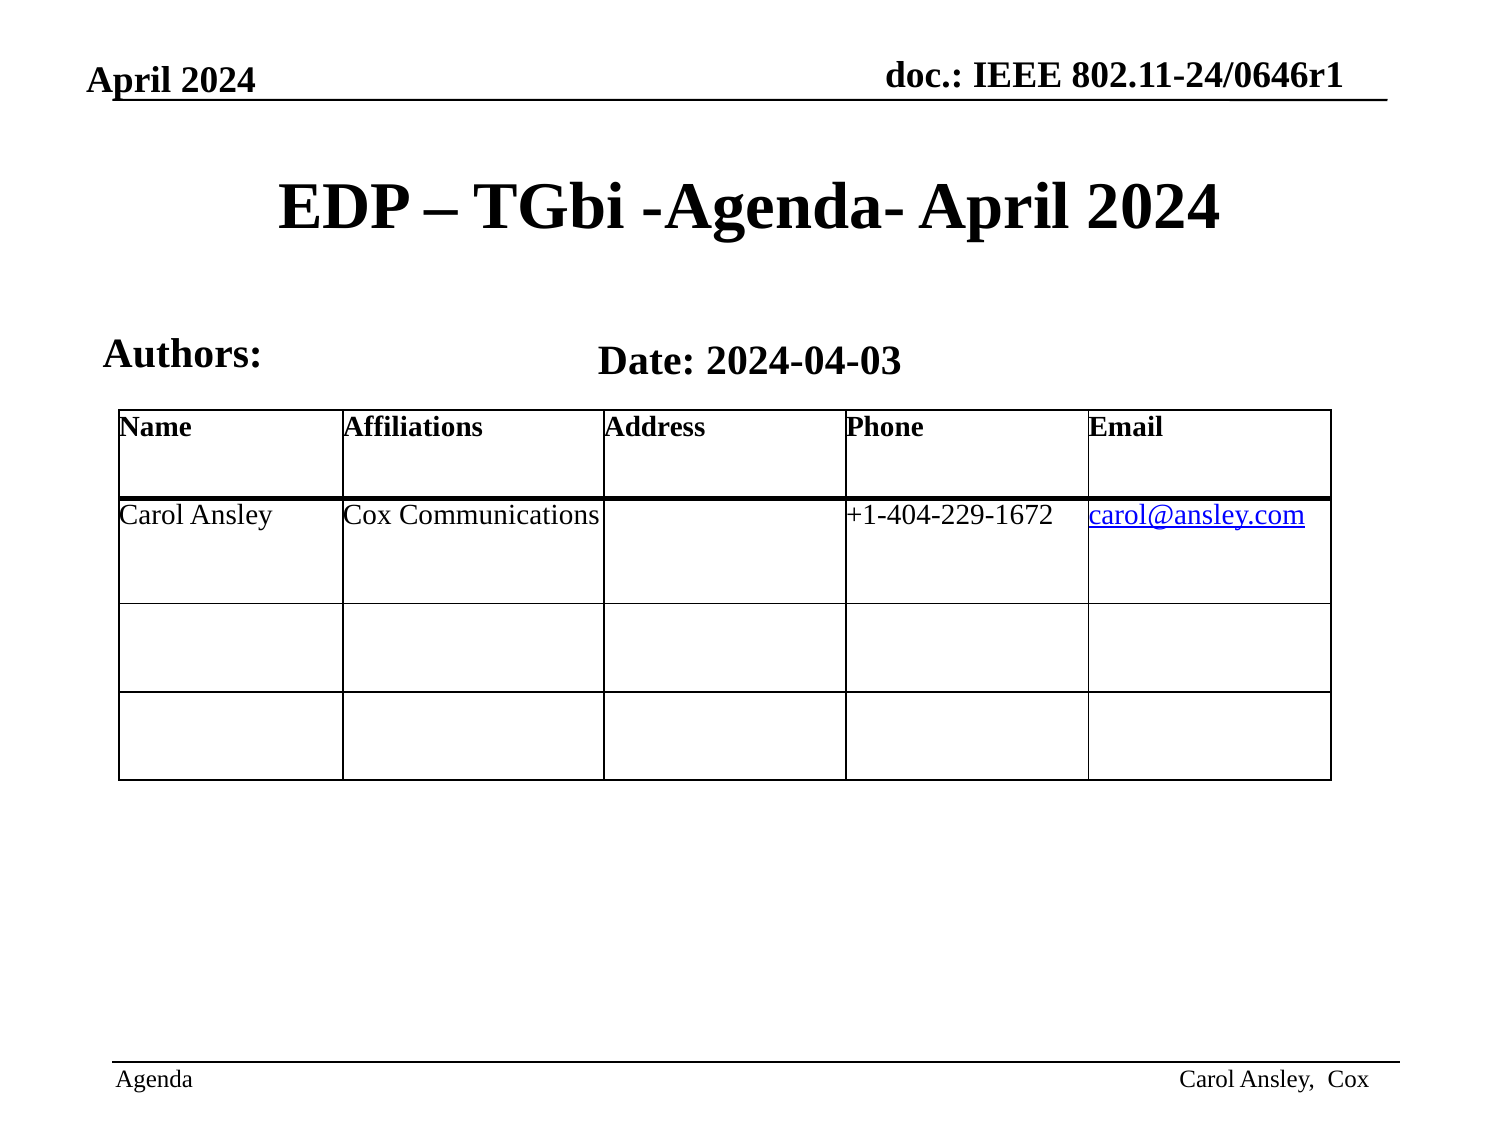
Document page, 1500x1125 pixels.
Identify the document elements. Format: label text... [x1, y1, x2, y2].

table_header Phone [847, 411, 1088, 496]
text_box Authors: [95, 318, 318, 384]
table_header Email [1089, 411, 1330, 496]
table_cell [605, 604, 845, 691]
table_cell Cox Communications [344, 501, 603, 603]
table_cell [847, 604, 1088, 691]
table_header Name [120, 411, 342, 496]
table_cell [344, 693, 603, 779]
table_cell +1-404-229-1672 [847, 501, 1088, 603]
table_cell [120, 693, 342, 779]
table_cell [605, 693, 845, 779]
table_cell [1089, 604, 1330, 691]
table_cell [344, 604, 603, 691]
table_cell [605, 501, 845, 603]
table_cell [120, 604, 342, 691]
table_cell [1089, 693, 1330, 779]
text_box Date: 2024-04-03 [112, 324, 1388, 391]
table_header Address [605, 411, 845, 496]
table_cell carol@ansley.com [1089, 501, 1330, 603]
table_cell Carol Ansley [120, 501, 342, 603]
table_cell [847, 693, 1088, 779]
text_box EDP – TGbi -Agenda- April 2024 [112, 153, 1388, 249]
table_header Affiliations [344, 411, 603, 496]
